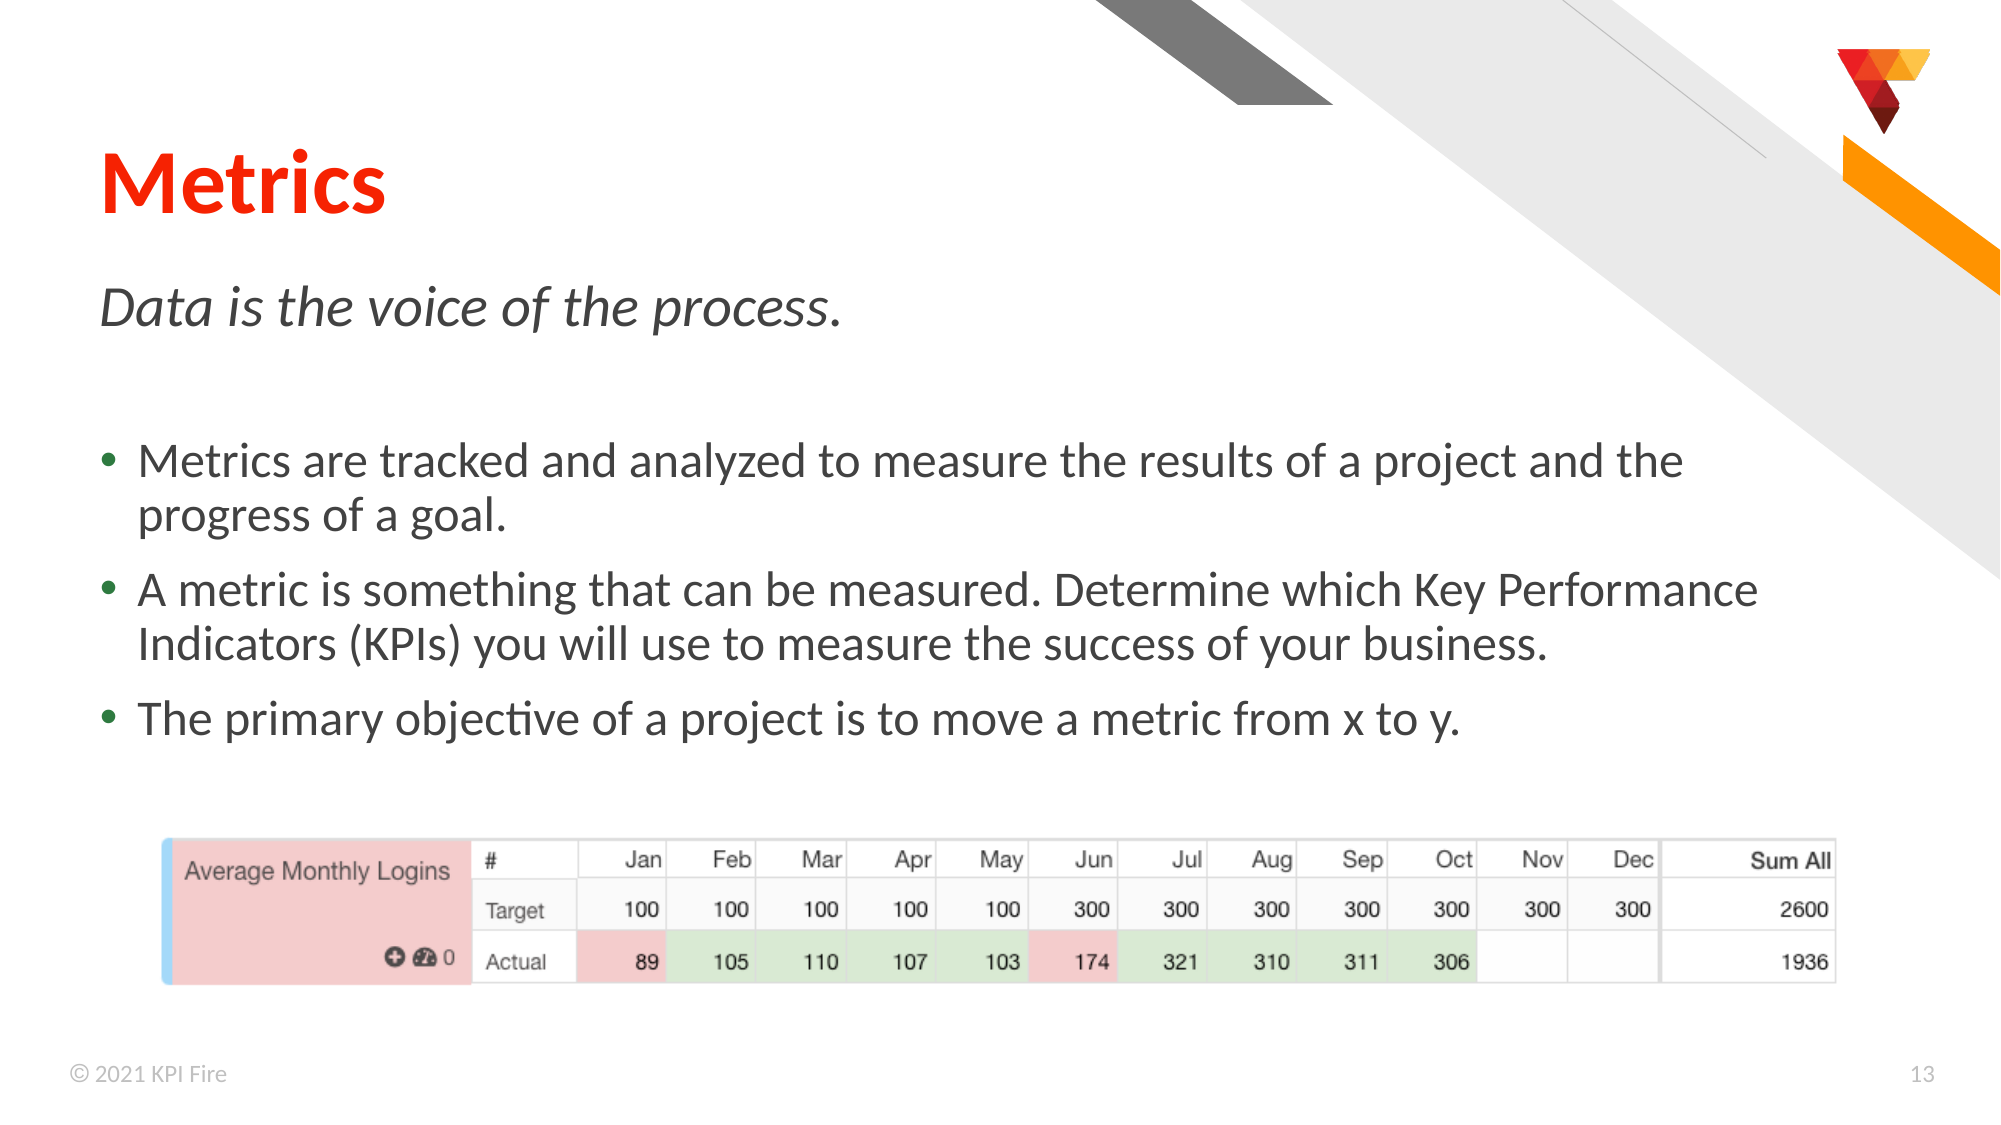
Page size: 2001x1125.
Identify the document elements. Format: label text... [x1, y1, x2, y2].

picture [151, 832, 1849, 993]
footer  2021 KPI Fire [55, 1042, 731, 1103]
slide_number 13 [1828, 1042, 1950, 1103]
picture [1837, 49, 1930, 134]
list Data is the voice of the process. Metrics are tracked and analyzed to measure the results of a project and the progress of a goal. A metric is something that can be measured. Determine which Key Performance Indicators (KPIs) you will use to measure the success of your business. The primary objective of a project is to move a metric from x to y. [85, 268, 1838, 1012]
title Metrics [85, 34, 1453, 234]
